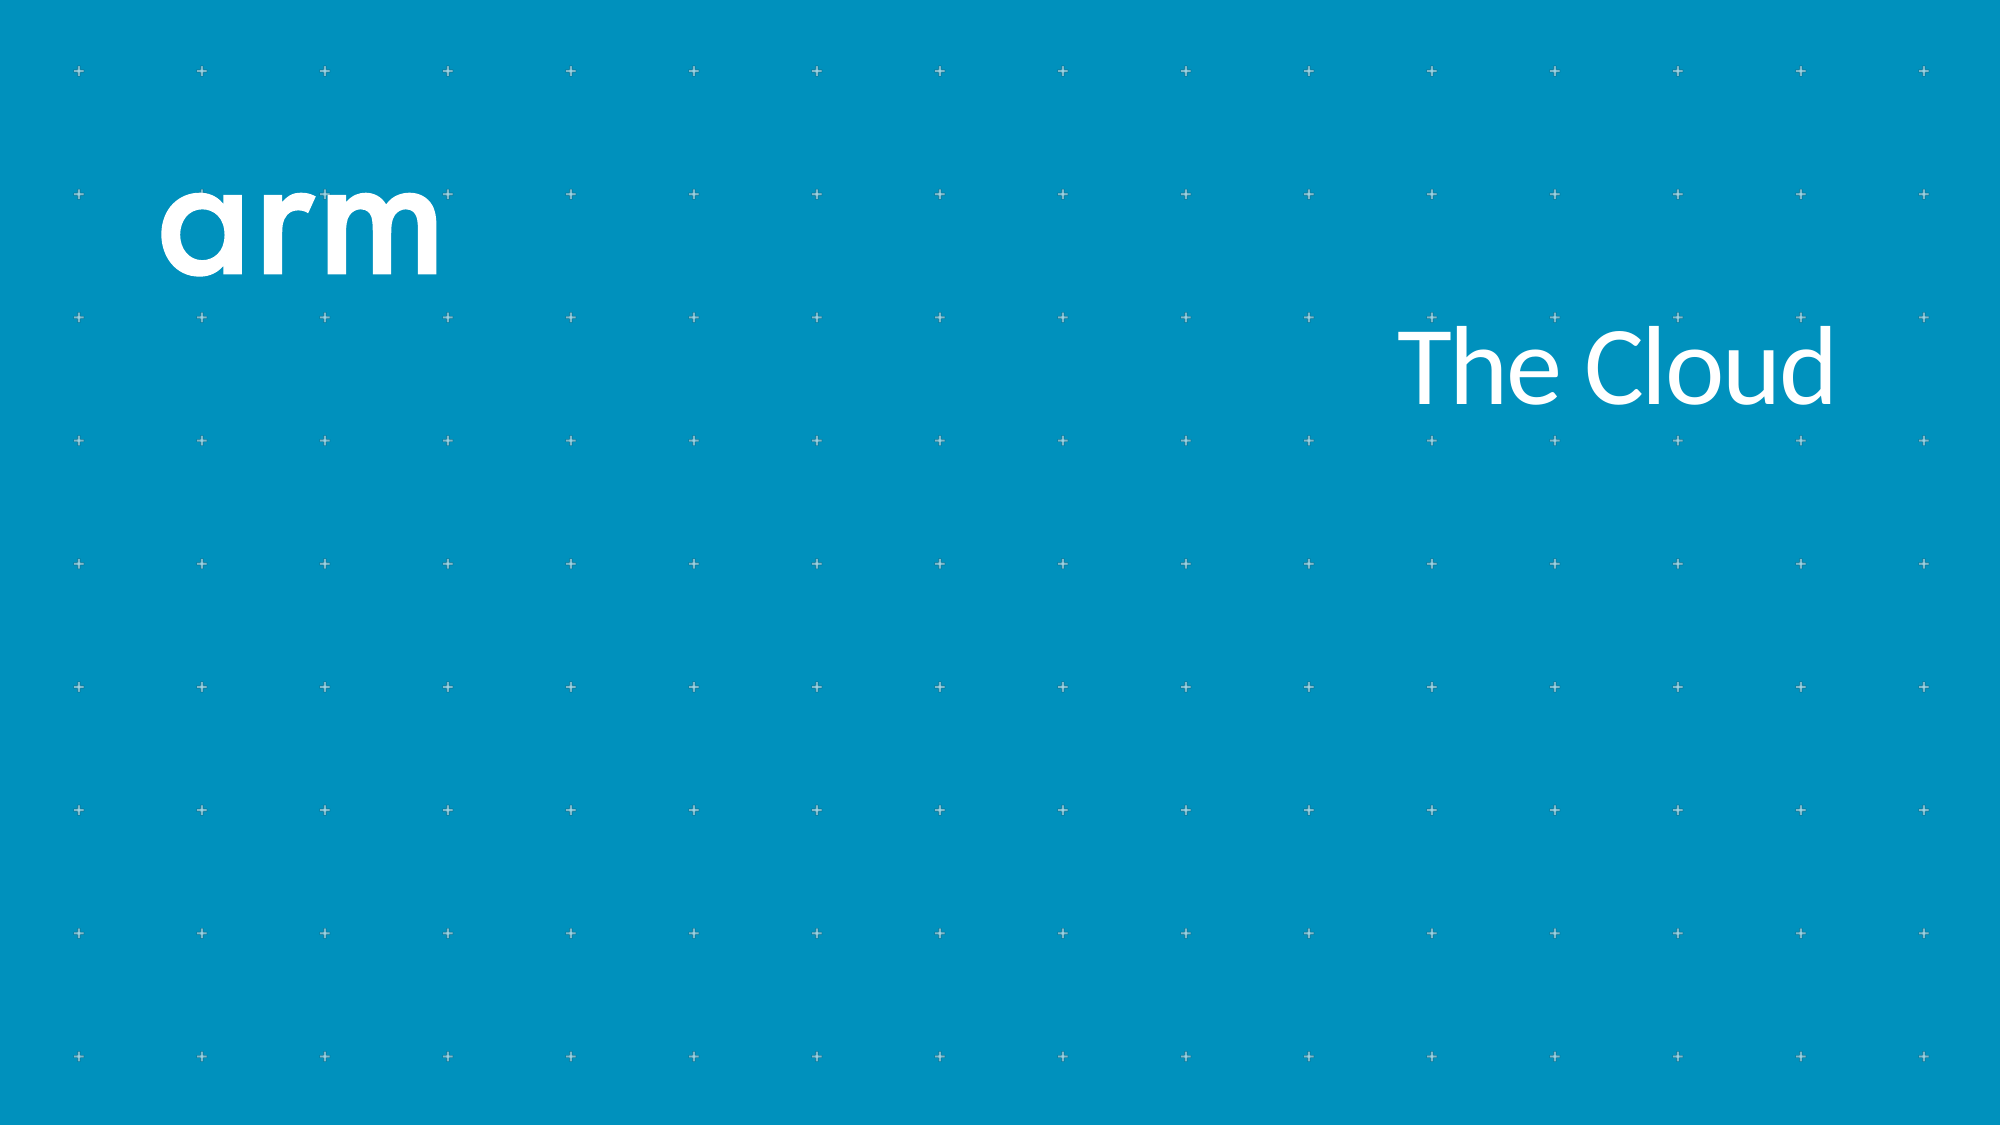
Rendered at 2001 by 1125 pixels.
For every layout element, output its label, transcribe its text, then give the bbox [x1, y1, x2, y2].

title The Cloud [1030, 313, 1839, 563]
